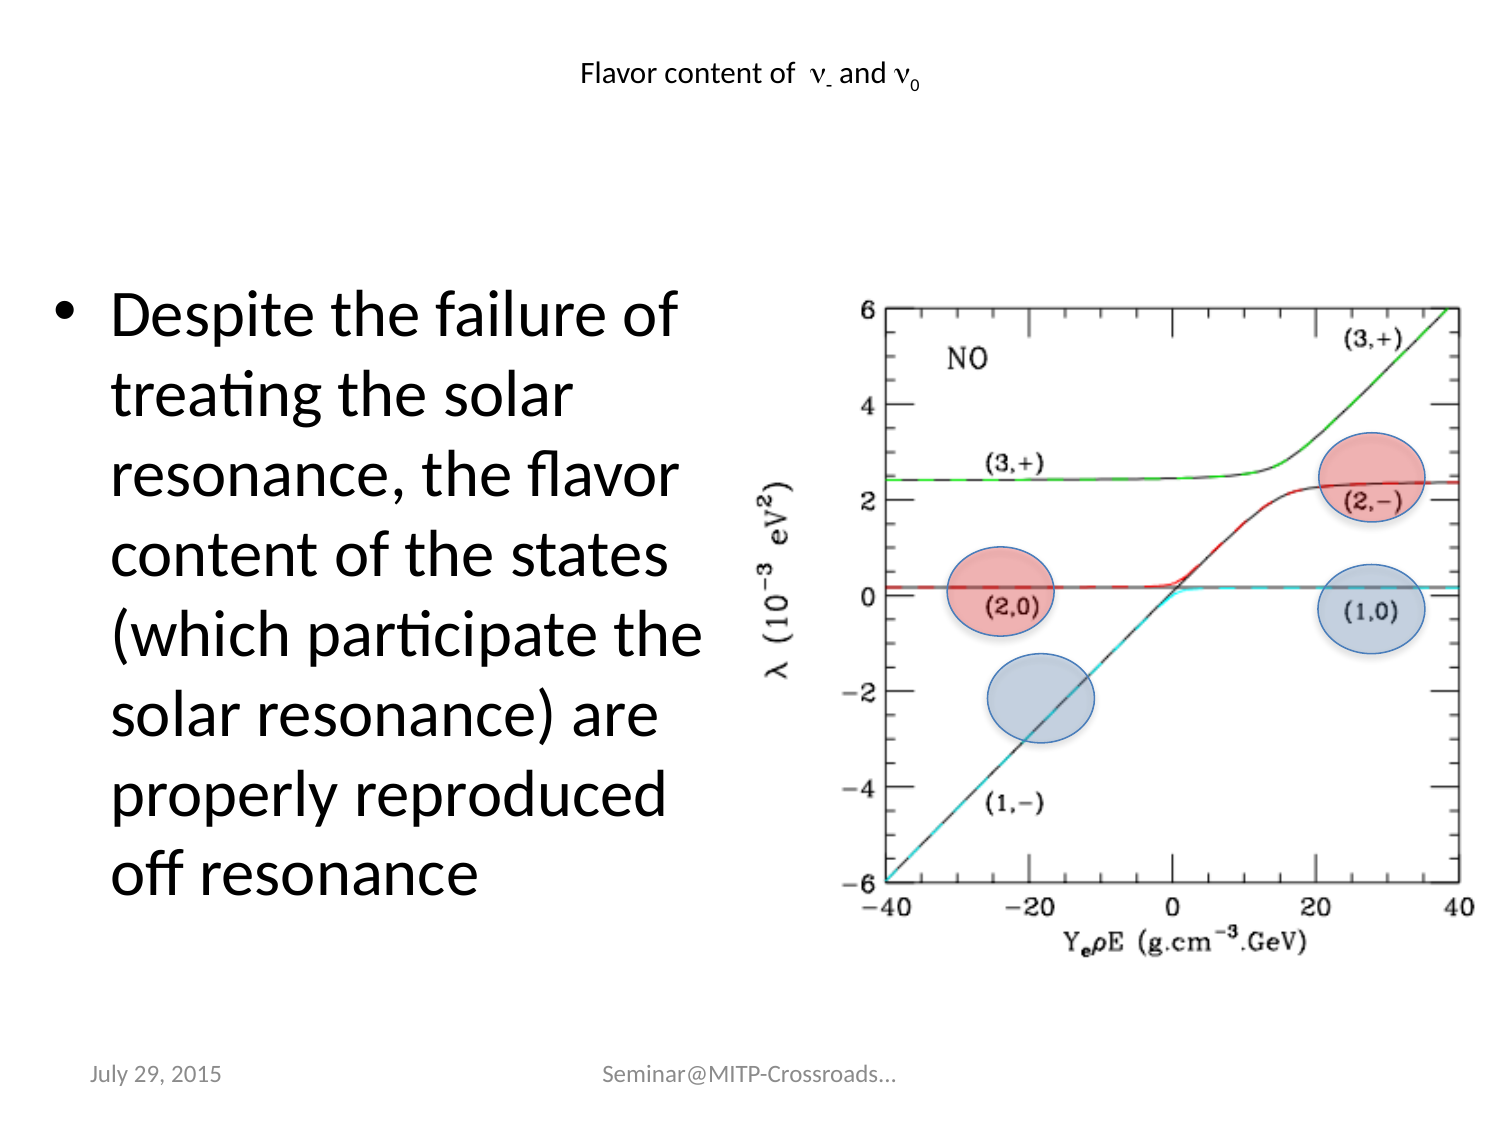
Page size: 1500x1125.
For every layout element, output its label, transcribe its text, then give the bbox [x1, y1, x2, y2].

title Flavor content of n- and n0 [75, 45, 1425, 104]
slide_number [75, 1042, 425, 1103]
list Despite the failure of treating the solar resonance, the flavor content of the states (which participate the solar resonance) are properly reproduced off resonance [38, 262, 744, 1005]
picture [742, 291, 1490, 970]
footer Seminar@MITP-Crossroads... [512, 1042, 988, 1103]
